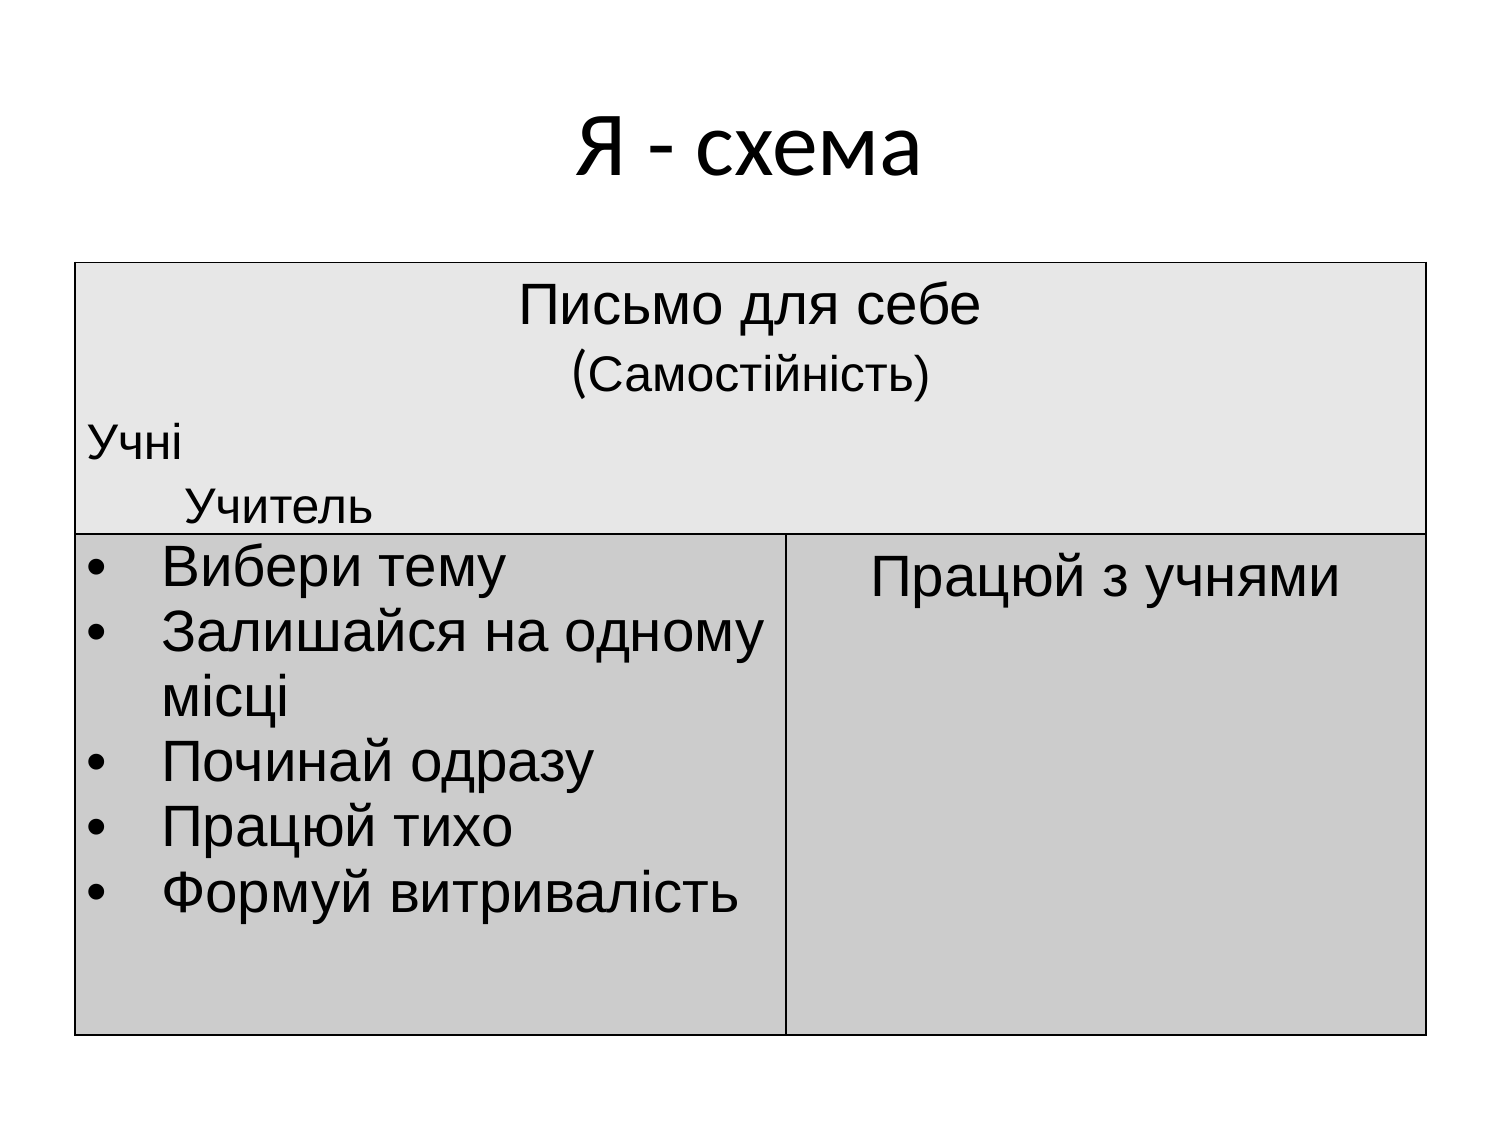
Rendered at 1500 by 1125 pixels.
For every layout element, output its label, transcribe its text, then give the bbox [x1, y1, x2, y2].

table_cell Працюй з учнями [787, 535, 1425, 1034]
title Я - схема [75, 45, 1425, 233]
table_cell Вибери тему Залишайся на одному місці Починай одразу Працюй тихо Формуй витривалість [76, 535, 785, 1034]
table_header Письмо для себе (Самостійність) Учні Учитель [76, 263, 1425, 533]
